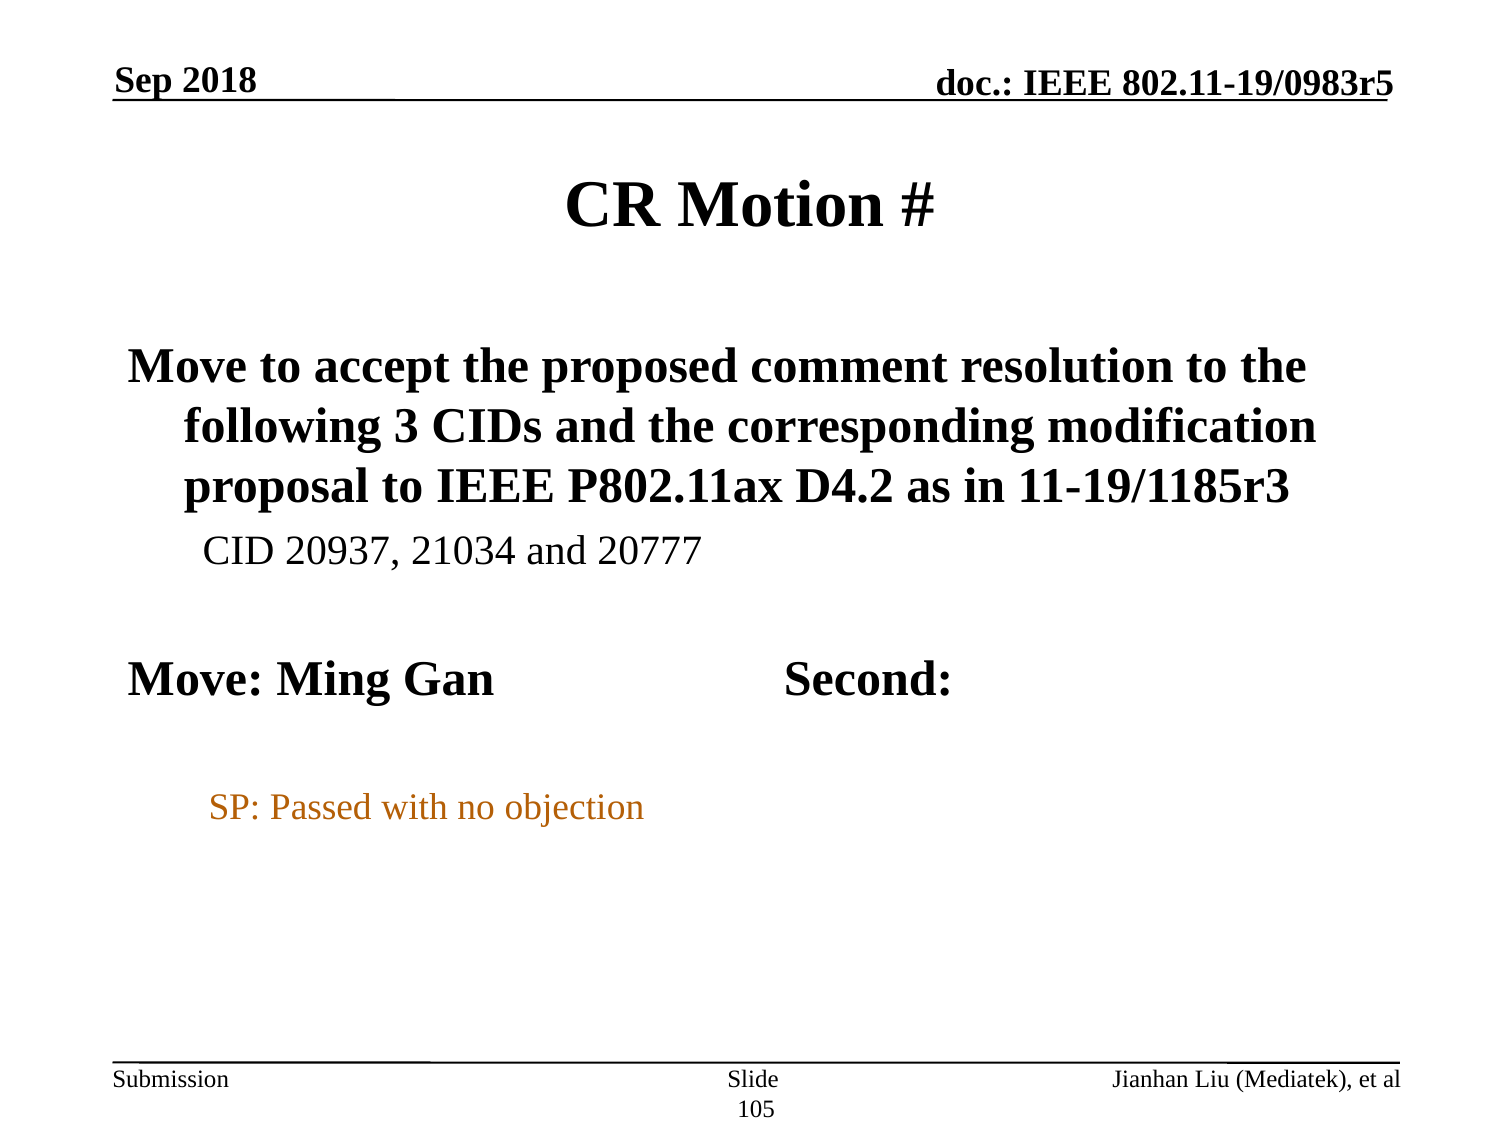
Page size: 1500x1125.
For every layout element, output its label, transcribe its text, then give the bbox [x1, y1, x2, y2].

list Move to accept the proposed comment resolution to the following 3 CIDs and the corresponding modification proposal to IEEE P802.11ax D4.2 as in 11-19/1185r3 CID 20937, 21034 and 20777 Move: Ming Gan Second: [112, 324, 1388, 1000]
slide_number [114, 0, 259, 101]
text_box SP: Passed with no objection [193, 774, 694, 835]
title CR Motion # [112, 112, 1388, 288]
slide_number Slide 105 [712, 1061, 800, 1123]
footer Jianhan Liu (Mediatek), et al [1107, 1061, 1402, 1125]
